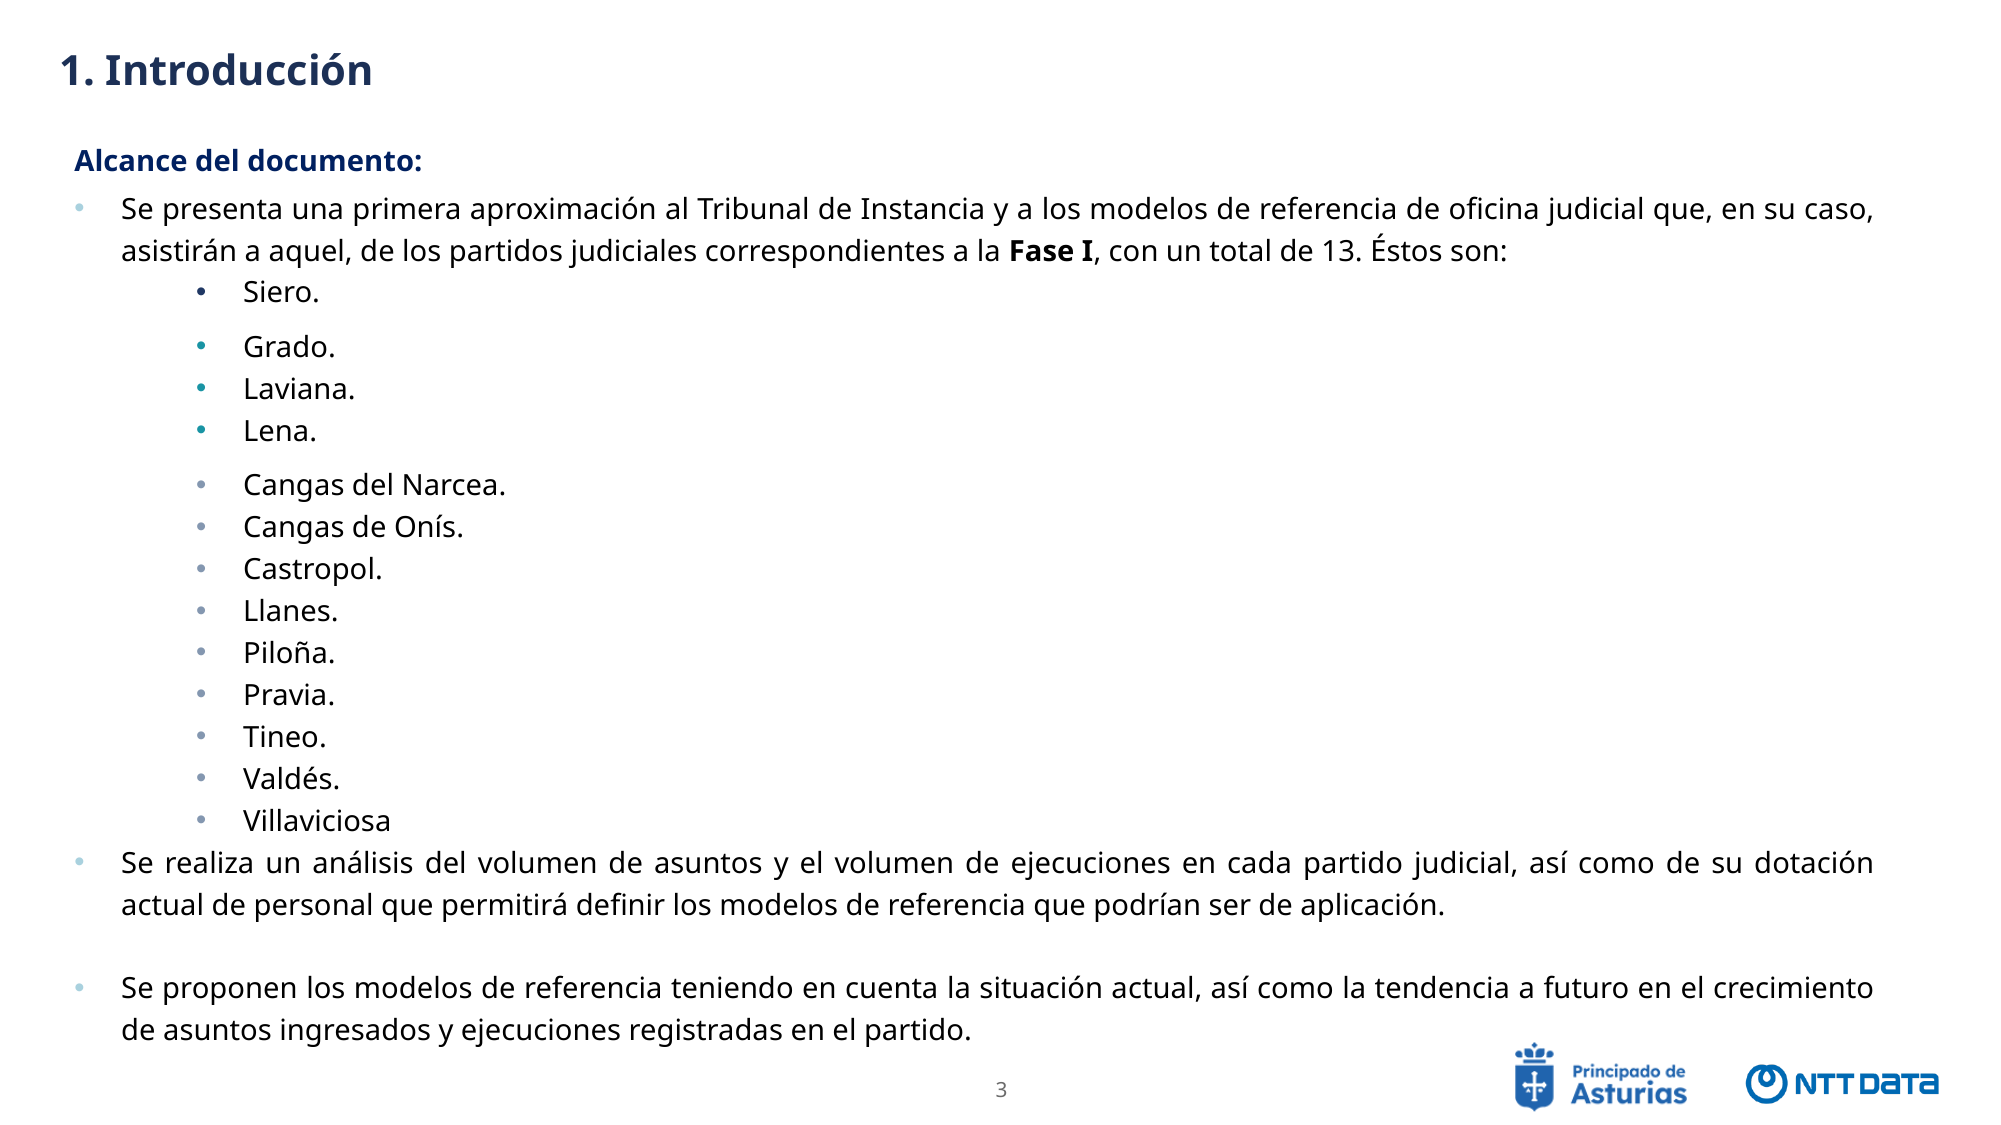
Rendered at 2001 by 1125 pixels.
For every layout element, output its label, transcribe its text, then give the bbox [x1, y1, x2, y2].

text_box Alcance del documento: Se presenta una primera aproximación al Tribunal de Instancia y a los modelos de referencia de oficina judicial que, en su caso, asistirán a aquel, de los partidos judiciales correspondientes a la Fase I, con un total de 13. Éstos son: Siero. Grado. Laviana. Lena. Cangas del Narcea. Cangas de Onís. Castropol. Llanes. Piloña. Pravia. Tineo. Valdés. Villaviciosa Se realiza un análisis del volumen de asuntos y el volumen de ejecuciones en cada partido judicial, así como de su dotación actual de personal que permitirá definir los modelos de referencia que podrían ser de aplicación. Se proponen los modelos de referencia teniendo en cuenta la situación actual, así como la tendencia a futuro en el crecimiento de asuntos ingresados y ejecuciones registradas en el partido. [59, 133, 1891, 836]
text_box 1. Introducción [44, 36, 1134, 103]
picture [1515, 1042, 1687, 1112]
picture [1744, 1060, 1939, 1108]
text_box 3 [974, 1083, 1029, 1099]
